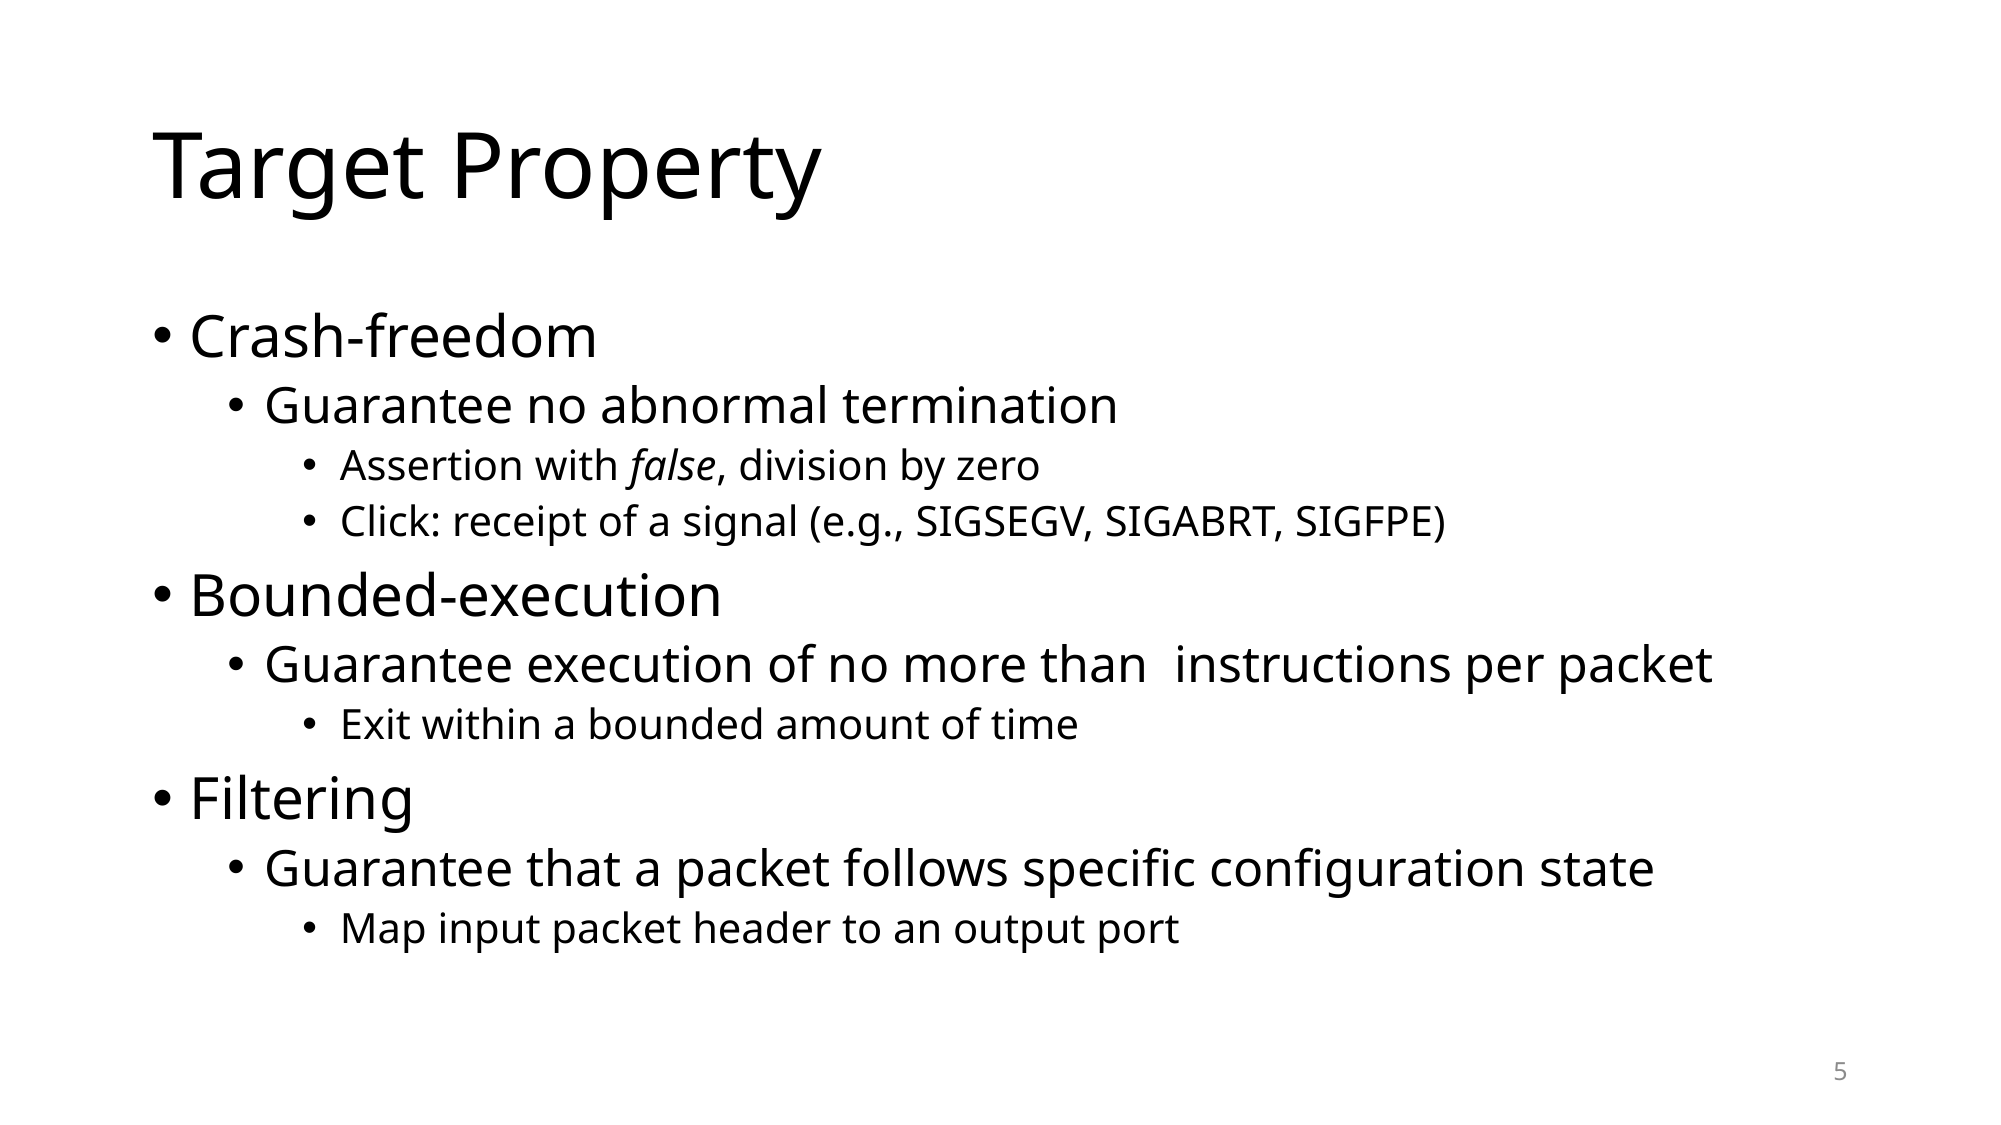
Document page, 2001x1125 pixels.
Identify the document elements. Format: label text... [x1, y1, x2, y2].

title Target Property [137, 59, 1863, 278]
slide_number 5 [1412, 1042, 1863, 1103]
